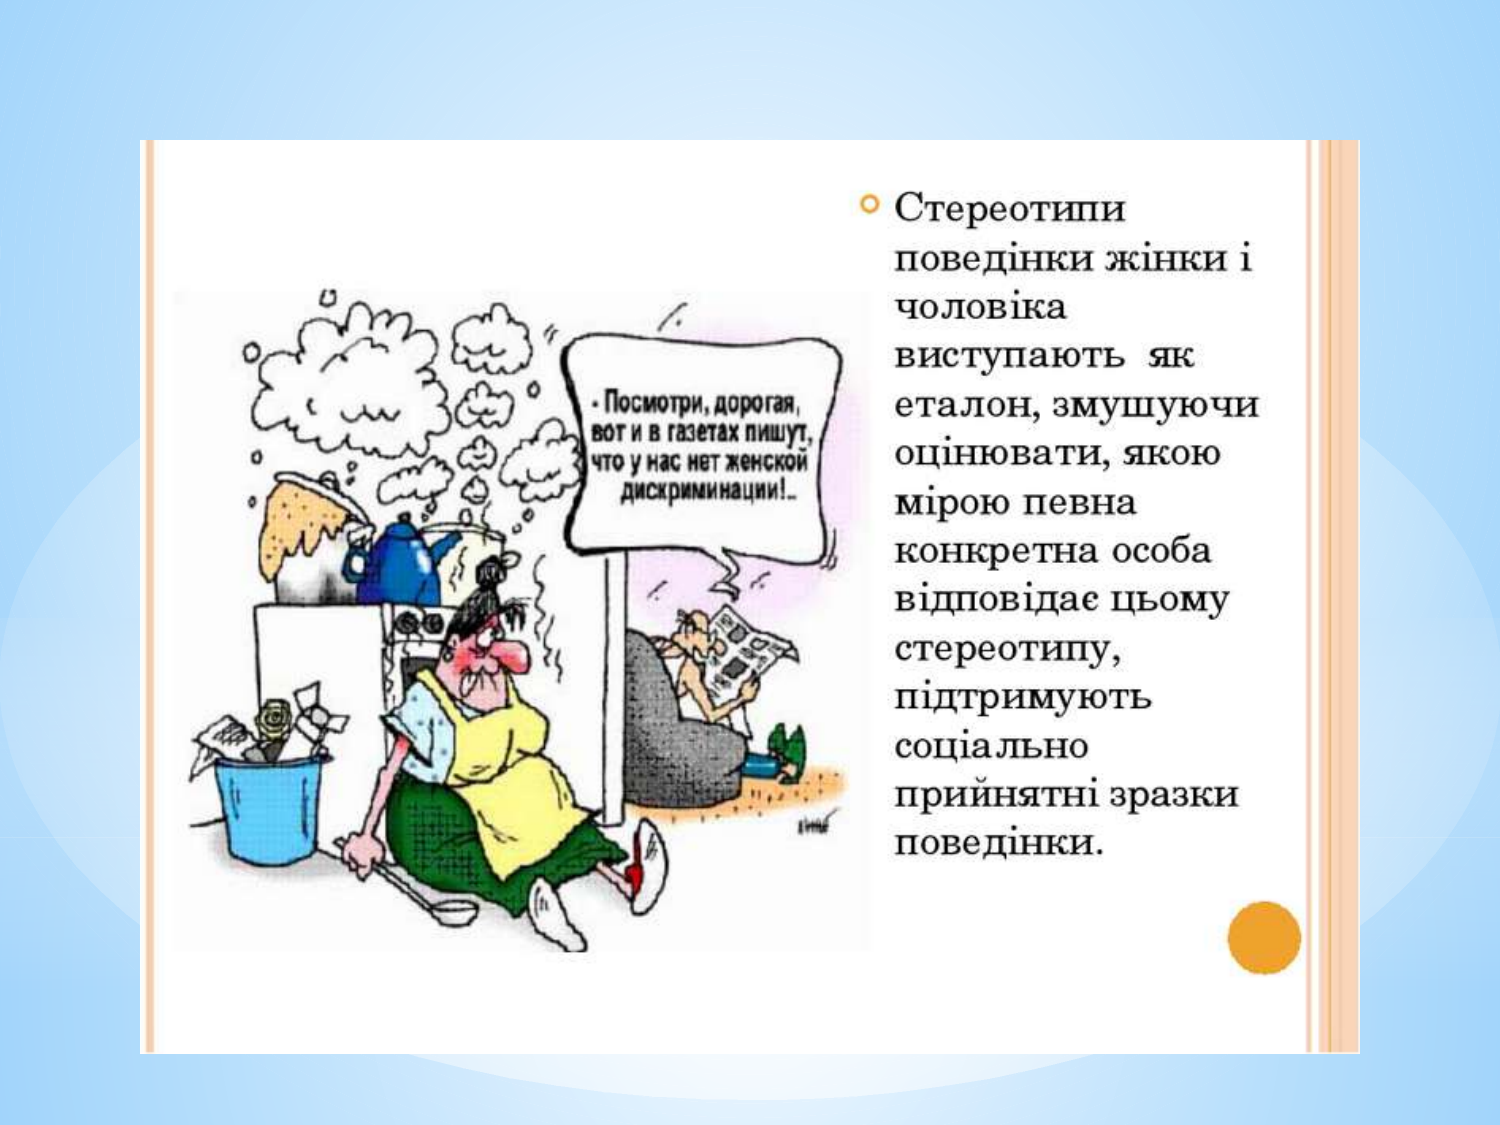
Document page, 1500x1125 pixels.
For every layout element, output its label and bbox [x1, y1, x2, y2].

picture [140, 140, 1360, 1055]
